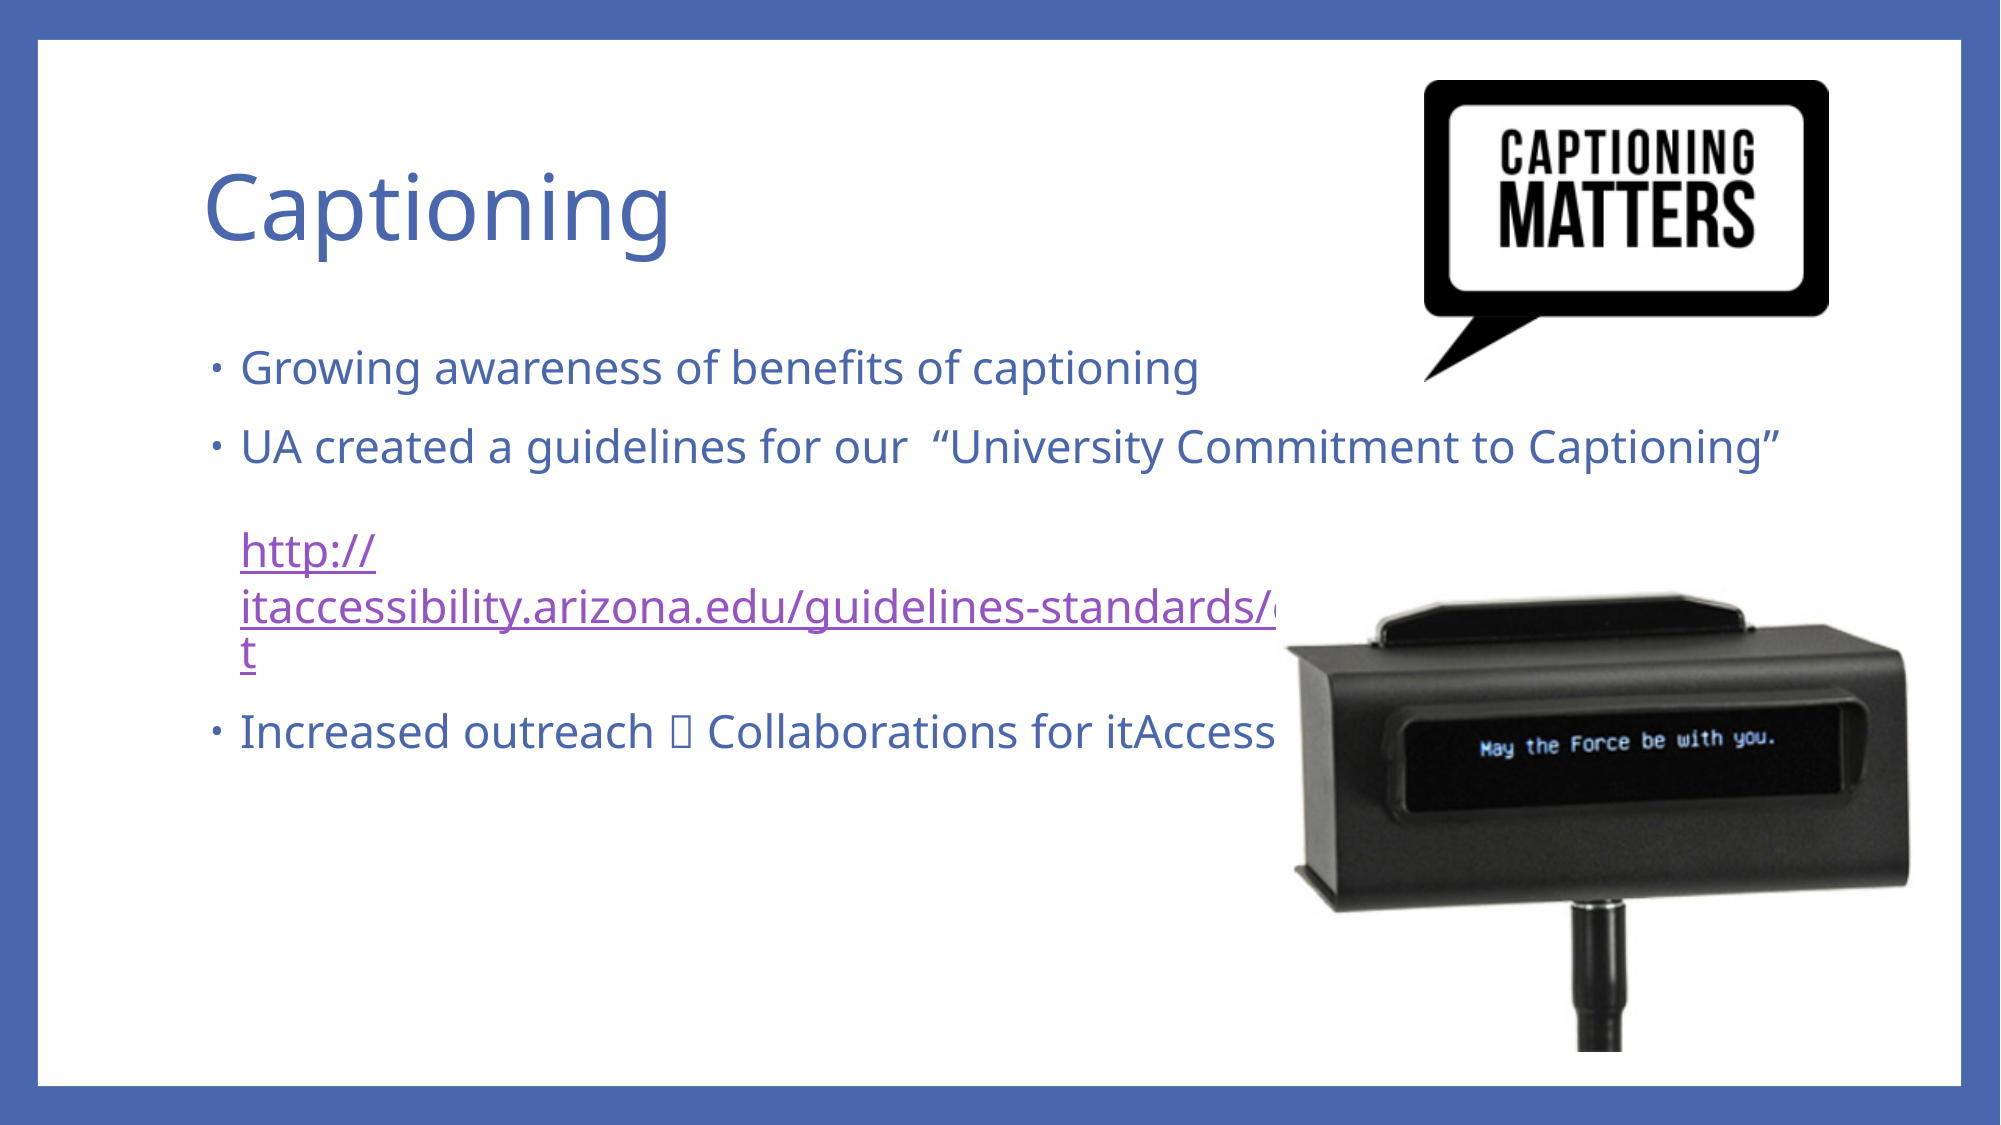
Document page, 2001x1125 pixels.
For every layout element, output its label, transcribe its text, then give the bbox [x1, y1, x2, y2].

picture [1275, 576, 1932, 1052]
title Captioning [187, 99, 1418, 323]
list Growing awareness of benefits of captioning UA created a guidelines for our “University Commitment to Captioning” http://itaccessibility.arizona.edu/guidelines-standards/captioning-commitment Increased outreach  Collaborations for itAccessibility [187, 337, 1808, 1000]
picture [1424, 79, 1830, 382]
